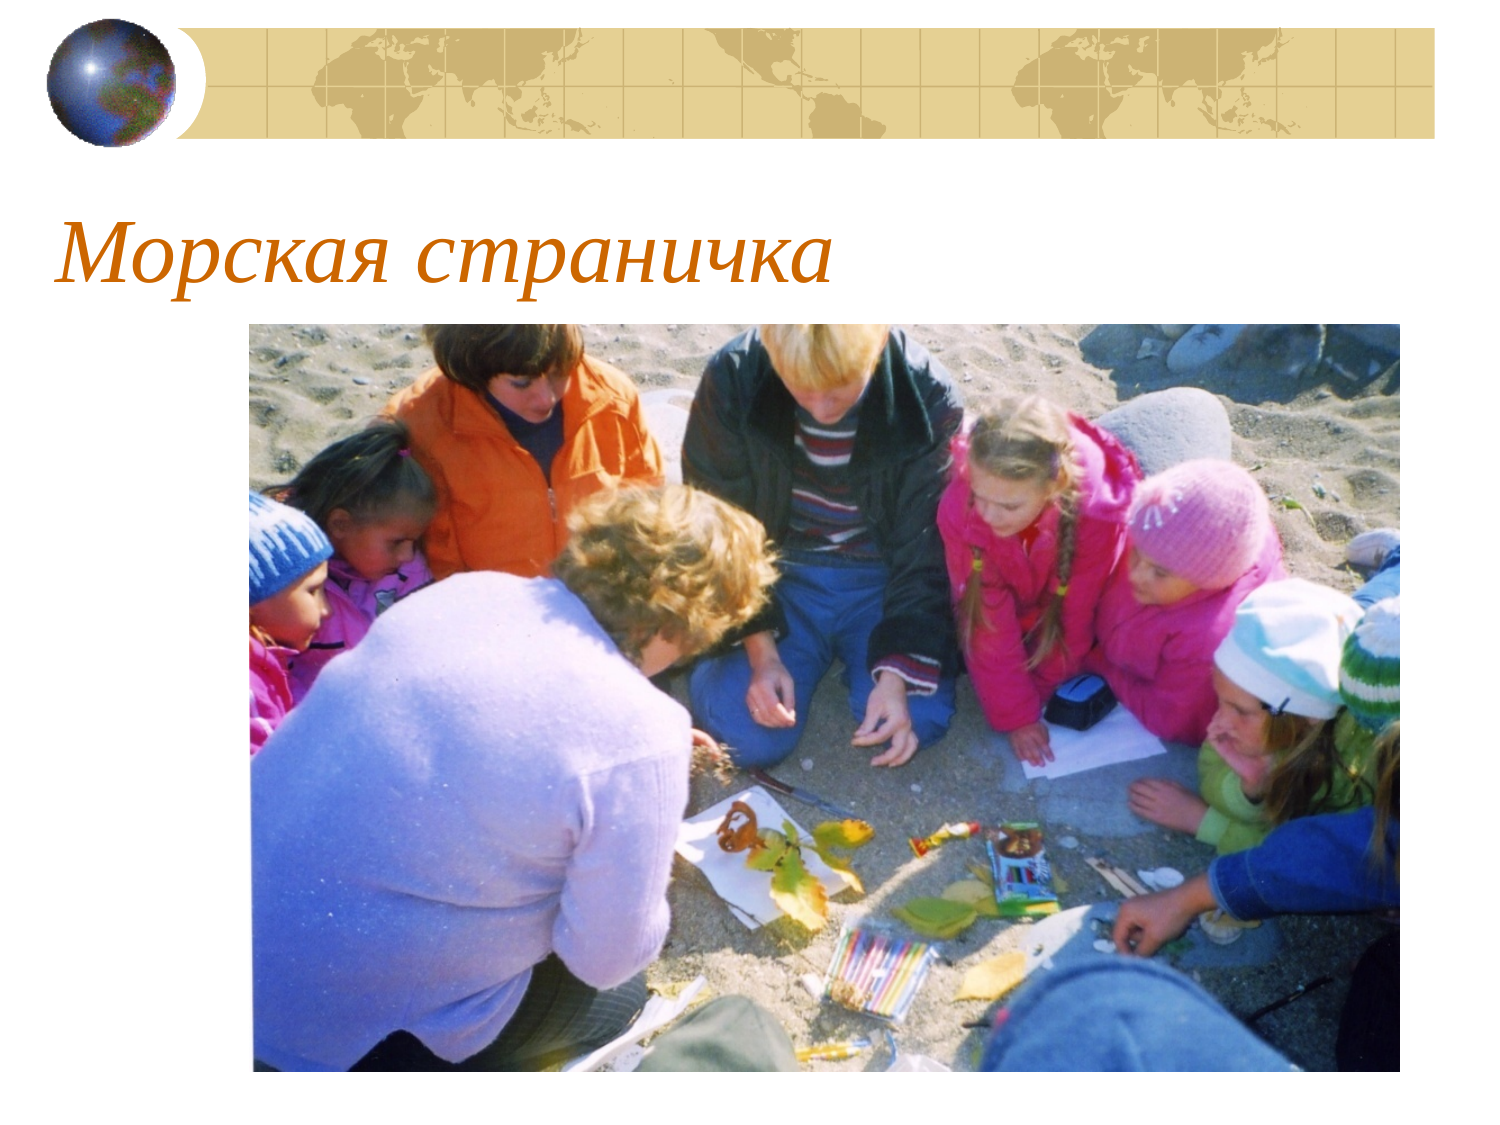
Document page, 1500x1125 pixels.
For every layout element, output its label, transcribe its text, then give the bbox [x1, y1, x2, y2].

title Морская страничка [40, 152, 1316, 341]
picture [42, 14, 190, 151]
picture [249, 324, 1400, 1072]
